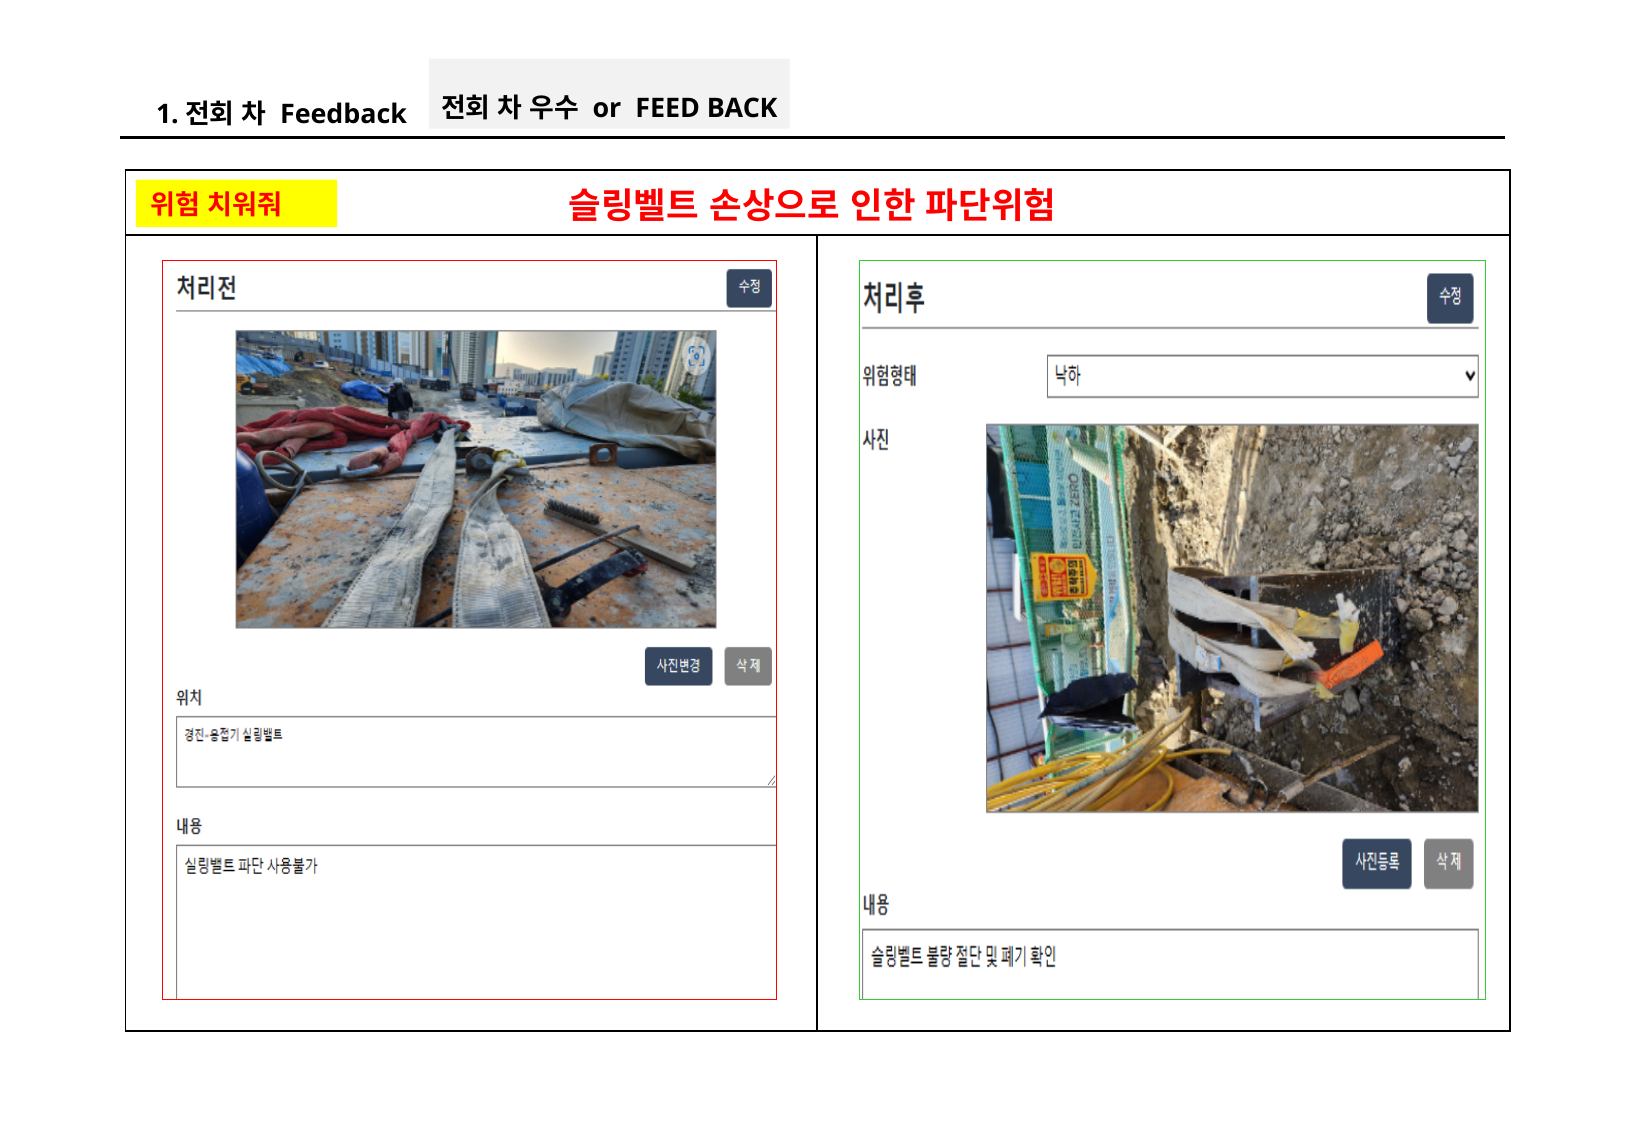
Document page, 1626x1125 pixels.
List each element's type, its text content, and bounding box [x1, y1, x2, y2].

table_cell [818, 236, 1509, 1030]
text_box 1.전회 차 Feedback [141, 34, 471, 136]
table_header 슬링벨트 손상으로 인한 파단위험 [126, 171, 1509, 234]
picture [162, 259, 778, 1000]
text_box 위험 치워줘 [135, 179, 338, 227]
text_box 전회 차 우수 or FEED BACK [471, 58, 790, 129]
table_cell [126, 236, 816, 1030]
picture [859, 259, 1486, 1000]
